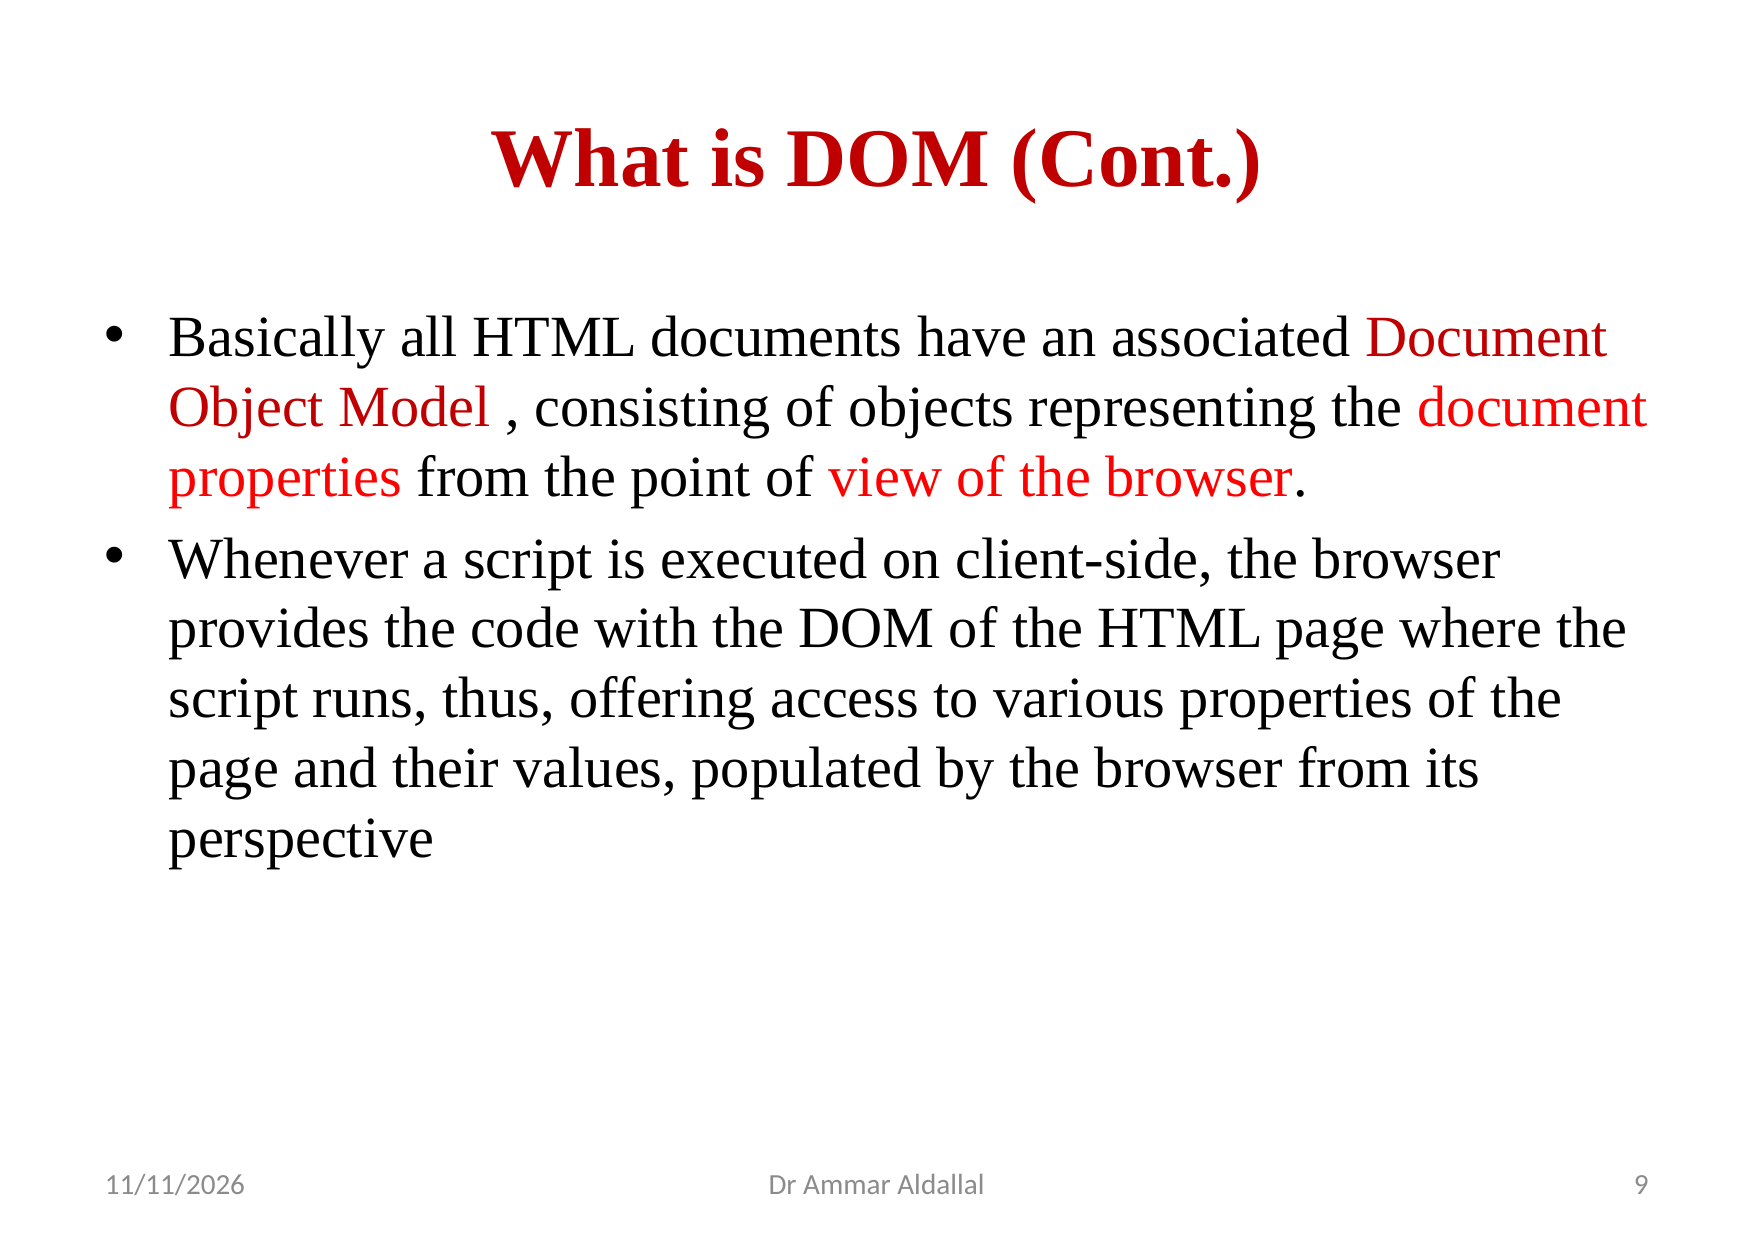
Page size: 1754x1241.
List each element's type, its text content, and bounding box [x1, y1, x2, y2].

list Basically all HTML documents have an associated Document Object Model , consisting of objects representing the document properties from the point of view of the browser. Whenever a script is executed on client-side, the browser provides the code with the DOM of the HTML page where the script runs, thus, offering access to various properties of the page and their values, populated by the browser from its perspective [87, 289, 1666, 1109]
slide_number 9 [1256, 1149, 1666, 1216]
footer Dr Ammar Aldallal [599, 1149, 1155, 1216]
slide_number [87, 1149, 497, 1216]
title What is DOM (Cont.) [87, 49, 1666, 257]
